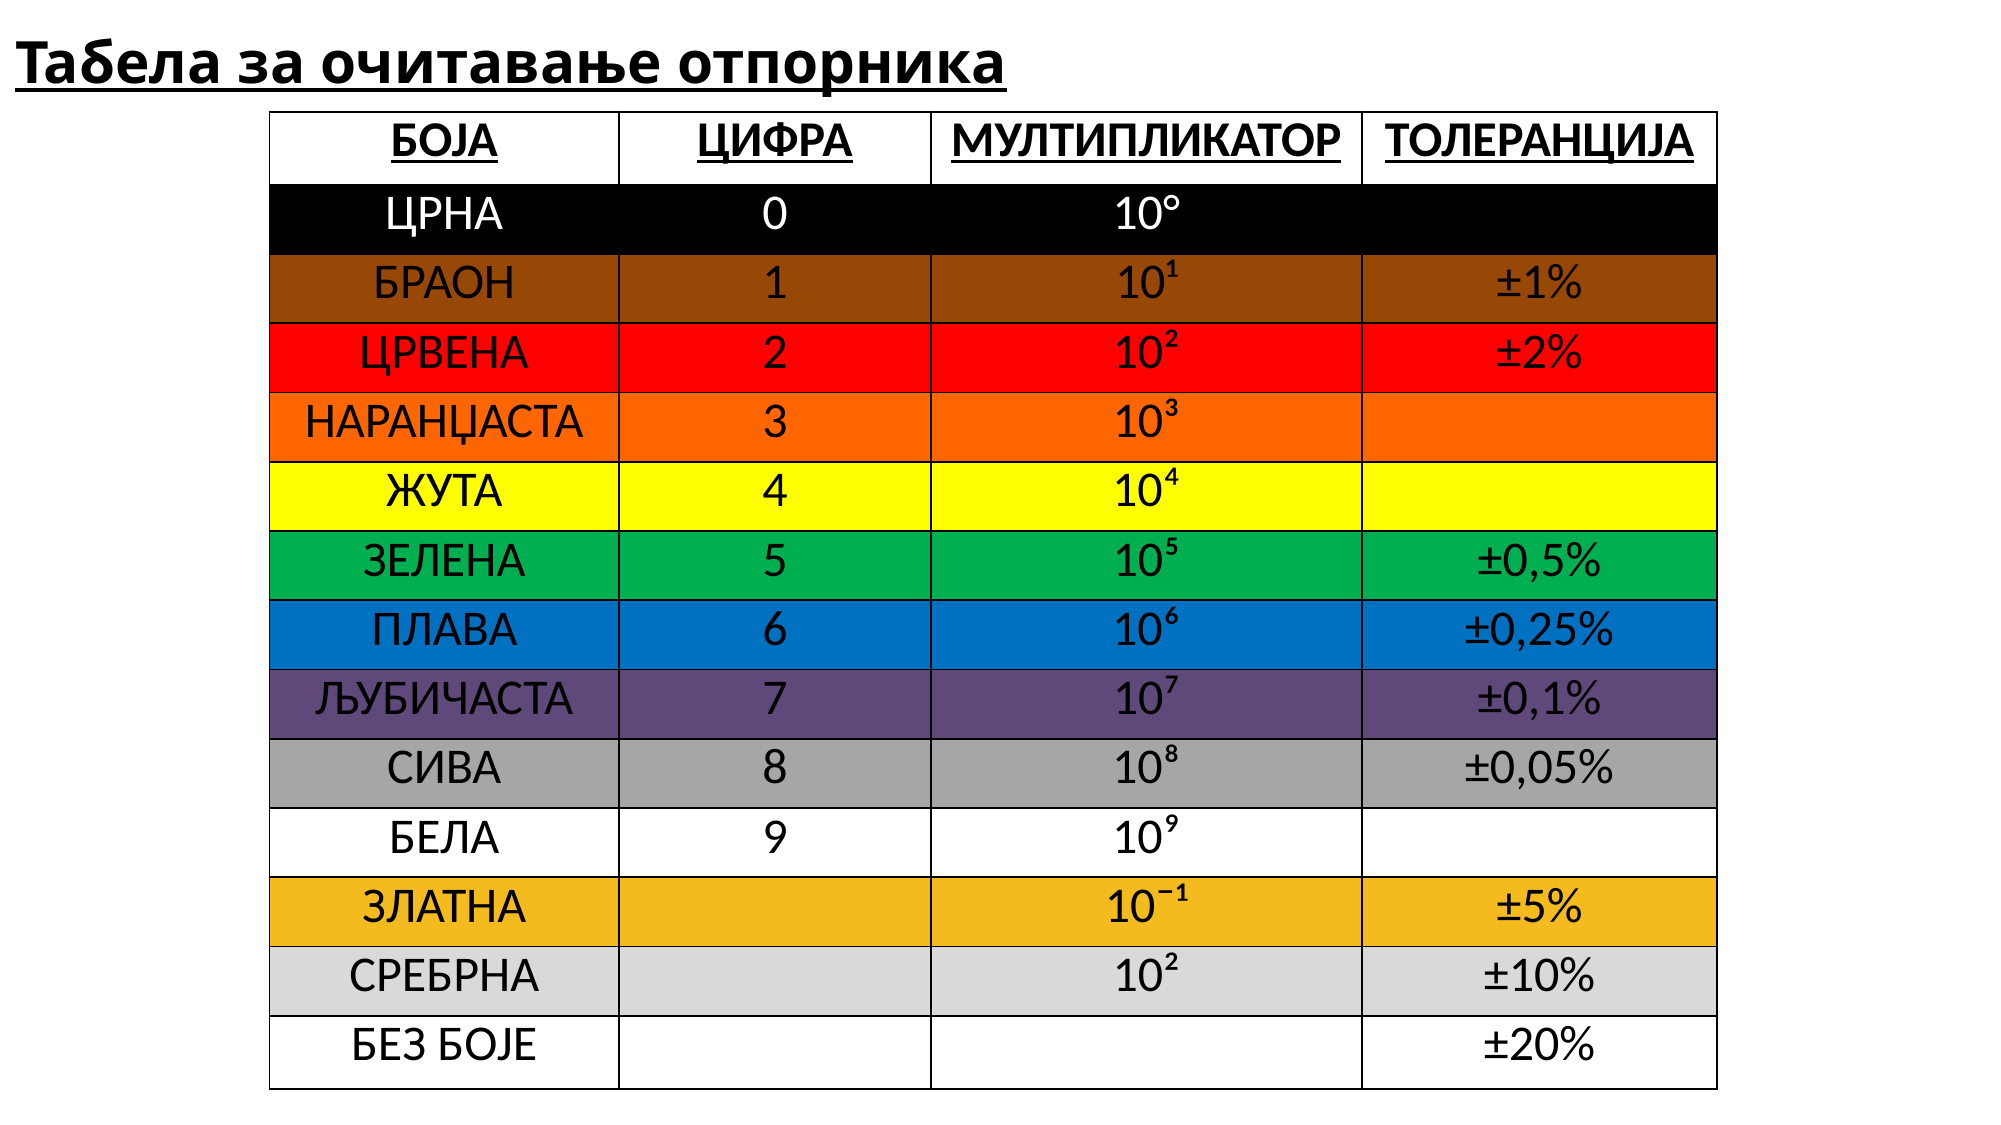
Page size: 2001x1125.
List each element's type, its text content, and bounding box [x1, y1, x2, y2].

table_header БОЈА [270, 113, 618, 184]
table_cell ЦРНА [270, 185, 618, 253]
table_cell 10­² [932, 947, 1361, 1015]
table_cell ±0,5% [1363, 532, 1716, 599]
table_cell СРЕБРНА [270, 947, 618, 1015]
table_cell 10² [932, 324, 1361, 392]
table_cell 5 [620, 532, 930, 599]
table_cell 10³ [932, 393, 1361, 461]
table_cell [620, 947, 930, 1015]
table_cell ±10% [1363, 947, 1716, 1015]
table_header ТОЛЕРАНЦИЈА [1363, 113, 1716, 184]
title Табела за очитавање отпорника [0, 17, 1783, 112]
table_cell НАРАНЏАСТА [270, 393, 618, 461]
table_cell 0 [620, 185, 930, 253]
table_cell [1363, 185, 1716, 253]
table_cell СИВА [270, 740, 618, 807]
table_cell 10⁶ [932, 601, 1361, 669]
table_cell 2 [620, 324, 930, 392]
table_cell 10⁷ [932, 670, 1361, 738]
table_cell ±0,25% [1363, 601, 1716, 669]
table_cell ±2% [1363, 324, 1716, 392]
table_cell ЉУБИЧАСТА [270, 670, 618, 738]
table_cell БЕЛА [270, 809, 618, 876]
table_cell 6 [620, 601, 930, 669]
table_cell 7 [620, 670, 930, 738]
table_cell 10¹ [932, 255, 1361, 322]
table_cell 8 [620, 740, 930, 807]
table_cell 10¯¹ [932, 878, 1361, 946]
table_cell [1363, 809, 1716, 876]
table_cell ±5% [1363, 878, 1716, 946]
table_cell ЦРВЕНА [270, 324, 618, 392]
table_cell [620, 878, 930, 946]
table_cell 1 [620, 255, 930, 322]
table_cell 3 [620, 393, 930, 461]
table_cell 9 [620, 809, 930, 876]
table_cell 10° [932, 185, 1361, 253]
table_cell ±20% [1363, 1017, 1716, 1088]
table_cell ±1% [1363, 255, 1716, 322]
table_cell [1363, 463, 1716, 530]
table_cell [1363, 393, 1716, 461]
table_cell ±0,05% [1363, 740, 1716, 807]
table_cell [932, 1017, 1361, 1088]
table_cell 10⁹ [932, 809, 1361, 876]
table_cell [620, 1017, 930, 1088]
table_cell БРАОН [270, 255, 618, 322]
table_header МУЛТИПЛИКАТОР [932, 113, 1361, 184]
table_cell БЕЗ БОЈЕ [270, 1017, 618, 1088]
table_cell ЖУТА [270, 463, 618, 530]
table_cell ЗЛАТНА [270, 878, 618, 946]
table_cell ЗЕЛЕНА [270, 532, 618, 599]
table_cell 10⁴ [932, 463, 1361, 530]
table_cell ПЛАВА [270, 601, 618, 669]
table_cell 10⁵ [932, 532, 1361, 599]
table_cell 10⁸ [932, 740, 1361, 807]
table_cell 4 [620, 463, 930, 530]
table_cell ±0,1% [1363, 670, 1716, 738]
table_header ЦИФРА [620, 113, 930, 184]
